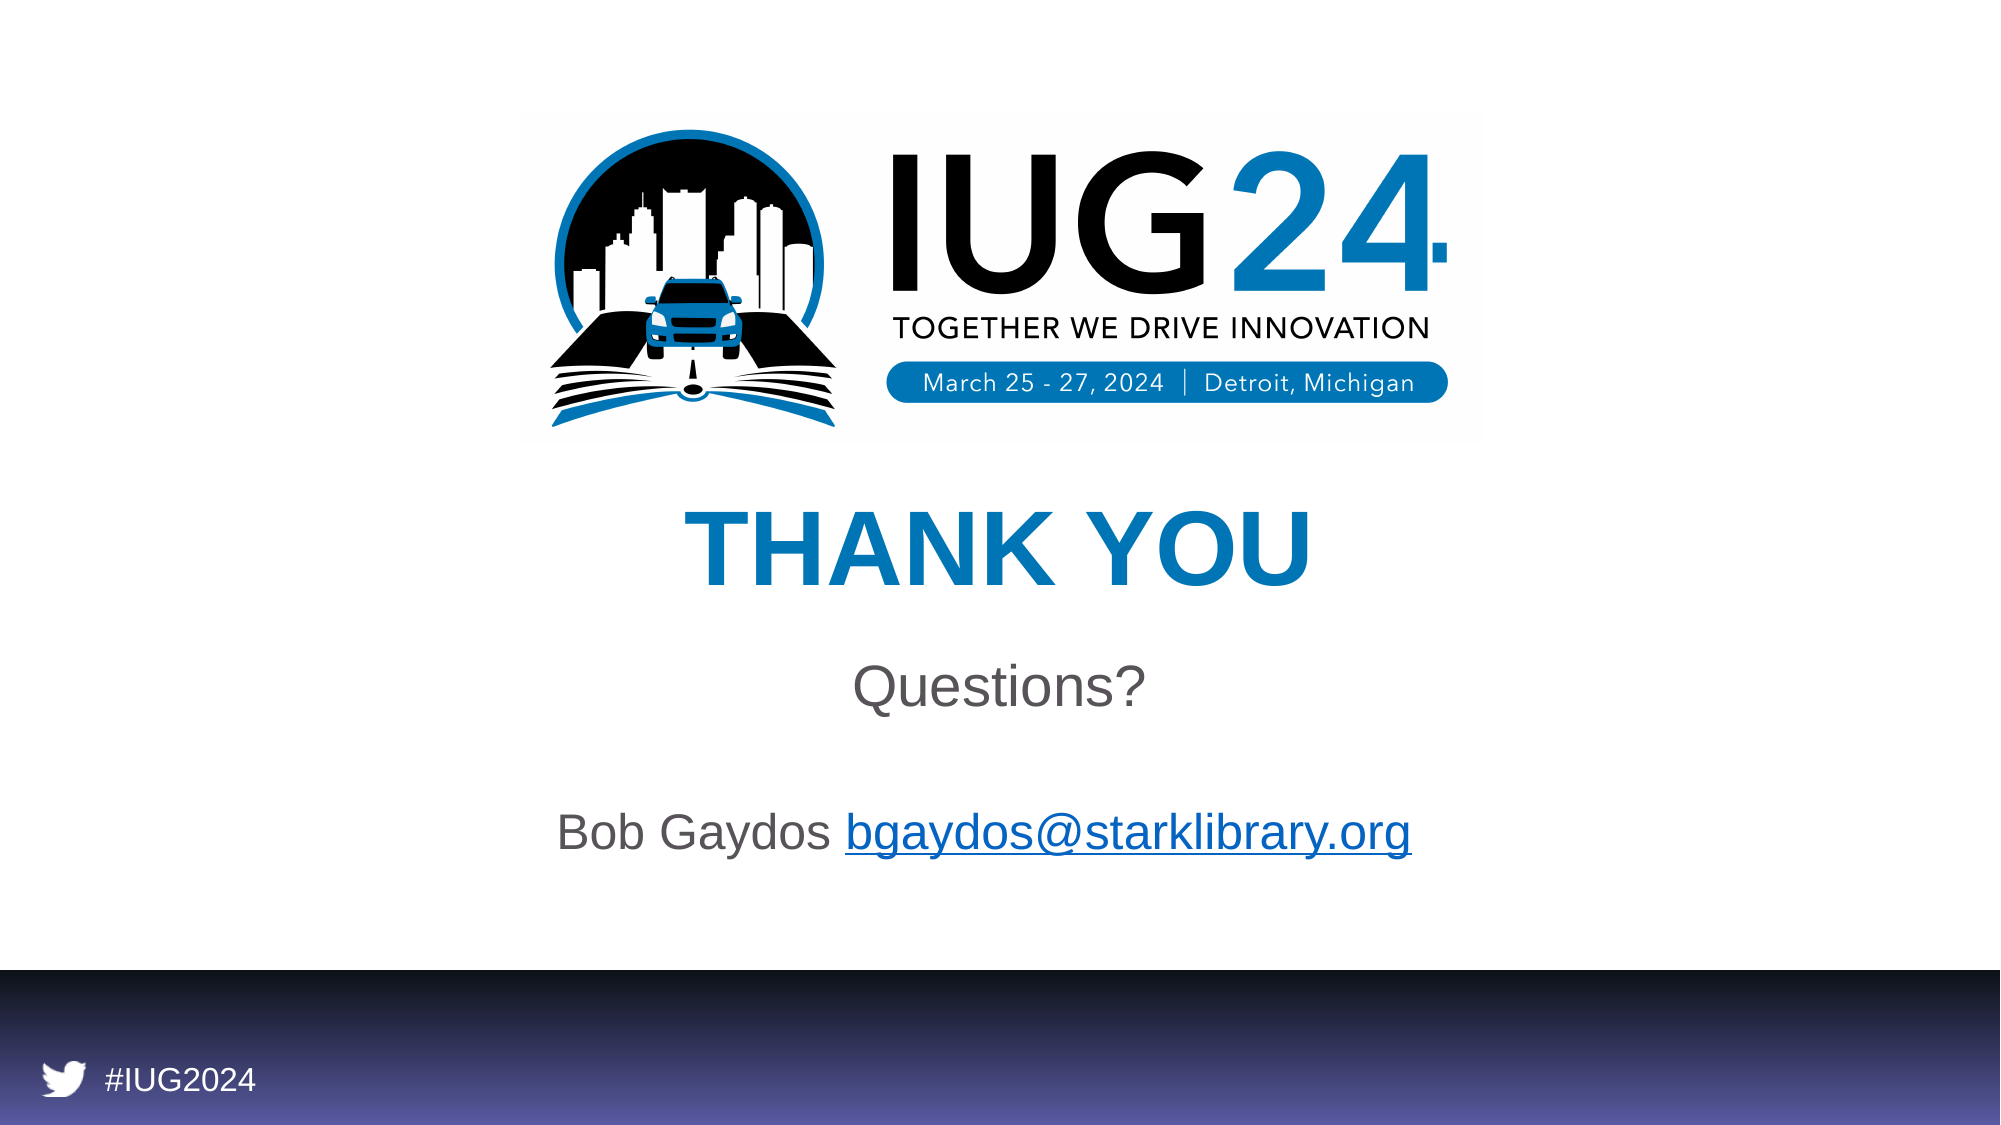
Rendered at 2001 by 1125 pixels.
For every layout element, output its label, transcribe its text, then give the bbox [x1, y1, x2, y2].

text_box Questions? [837, 648, 1163, 727]
list THANK YOU [549, 486, 1450, 618]
picture [519, 112, 1484, 443]
text_box Bob Gaydos bgaydos@starklibrary.org [527, 799, 2000, 930]
